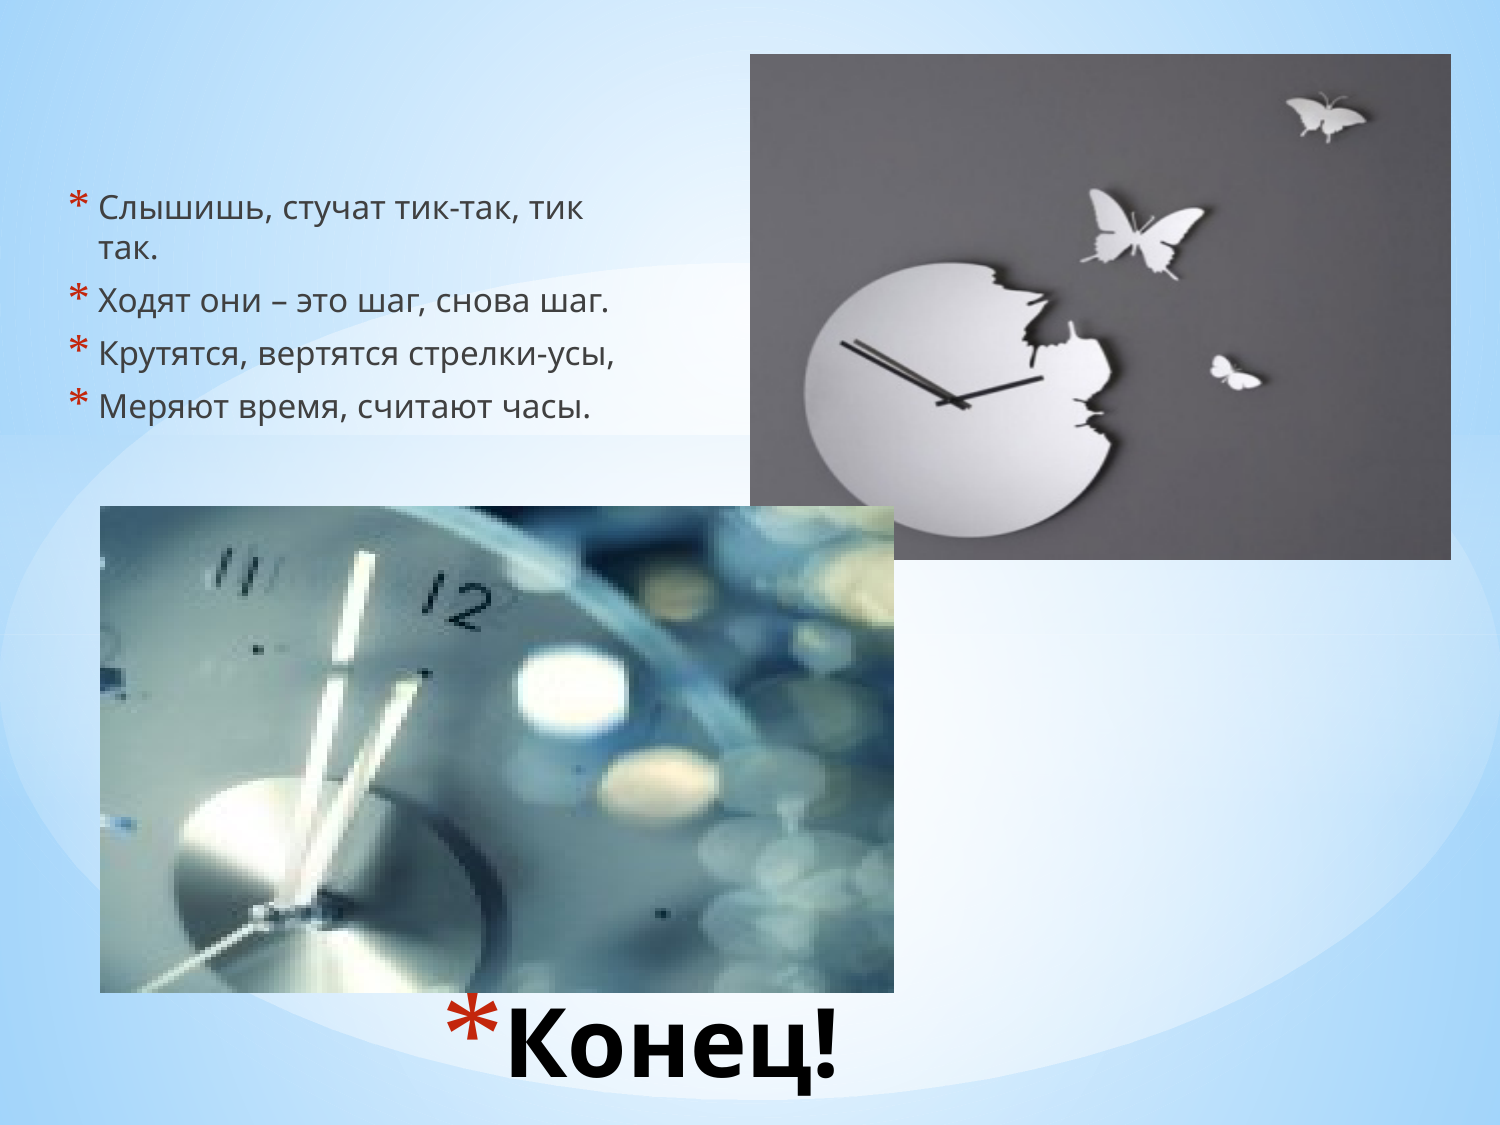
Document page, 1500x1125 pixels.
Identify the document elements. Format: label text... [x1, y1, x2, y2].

picture [100, 54, 1451, 993]
list Слышишь, стучат тик-так, тик так. Ходят они – это шаг, снова шаг. Крутятся, вертятся стрелки-усы, Меряют время, считают часы. [53, 149, 659, 433]
title Конец! [117, 916, 1166, 1105]
